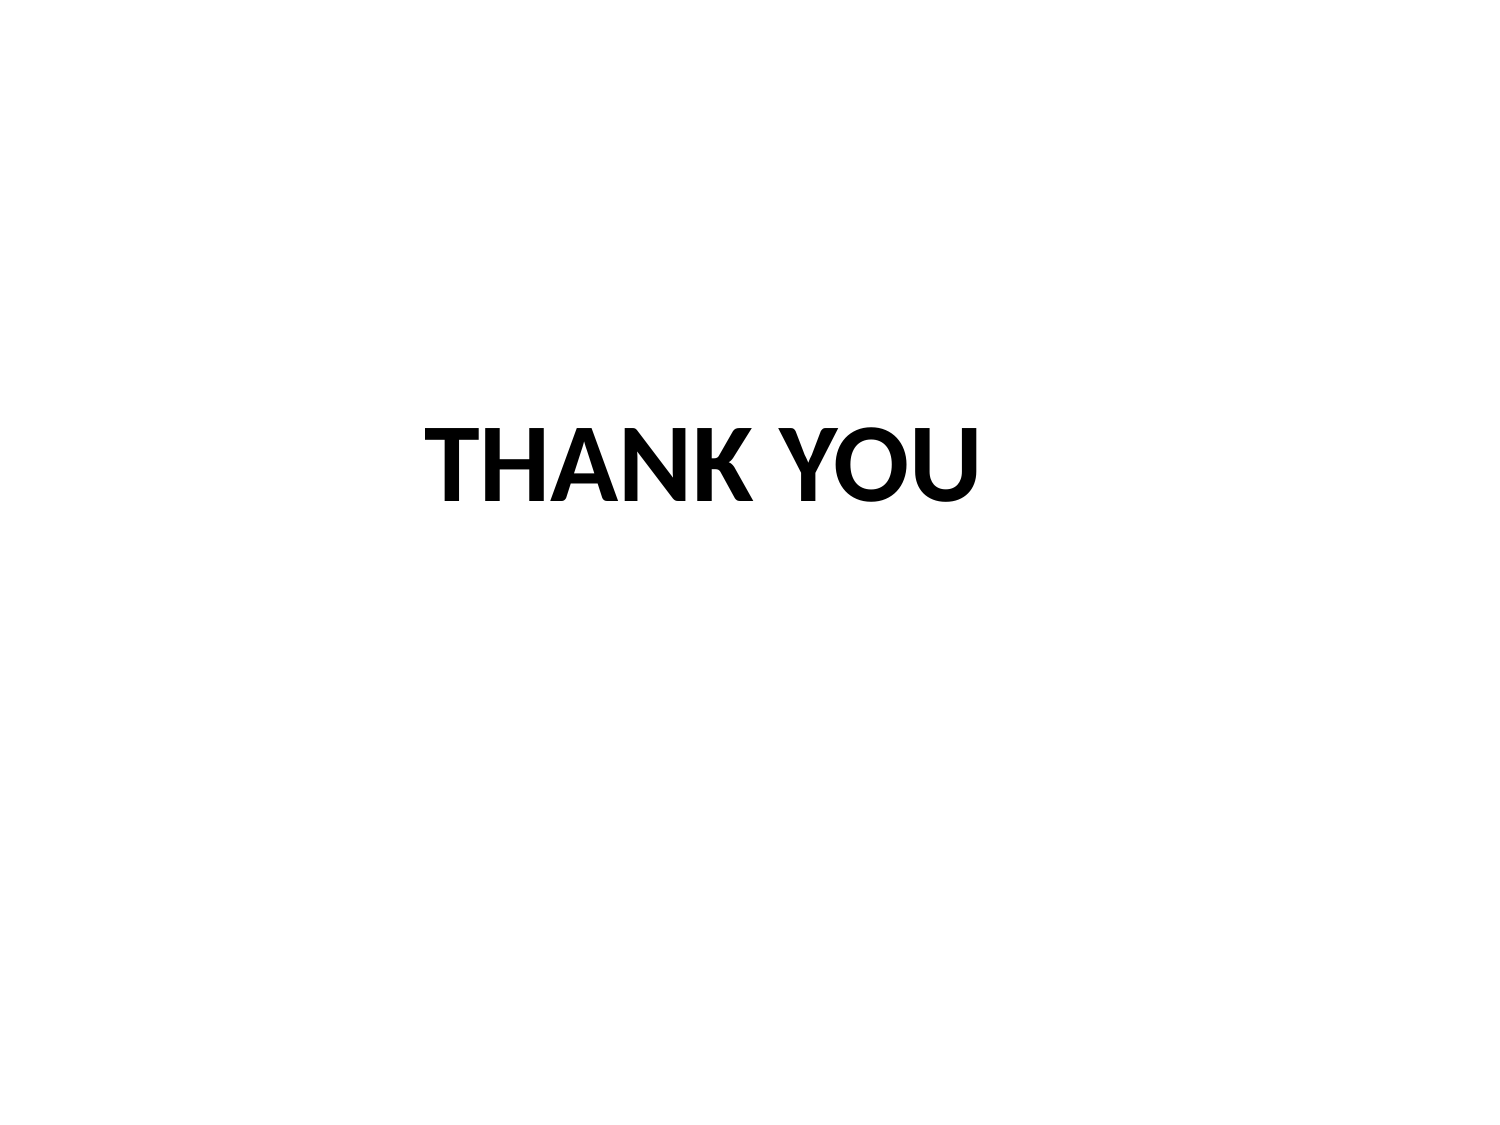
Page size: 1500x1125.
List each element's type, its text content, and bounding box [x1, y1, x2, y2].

list THANK YOU [103, 396, 1397, 571]
